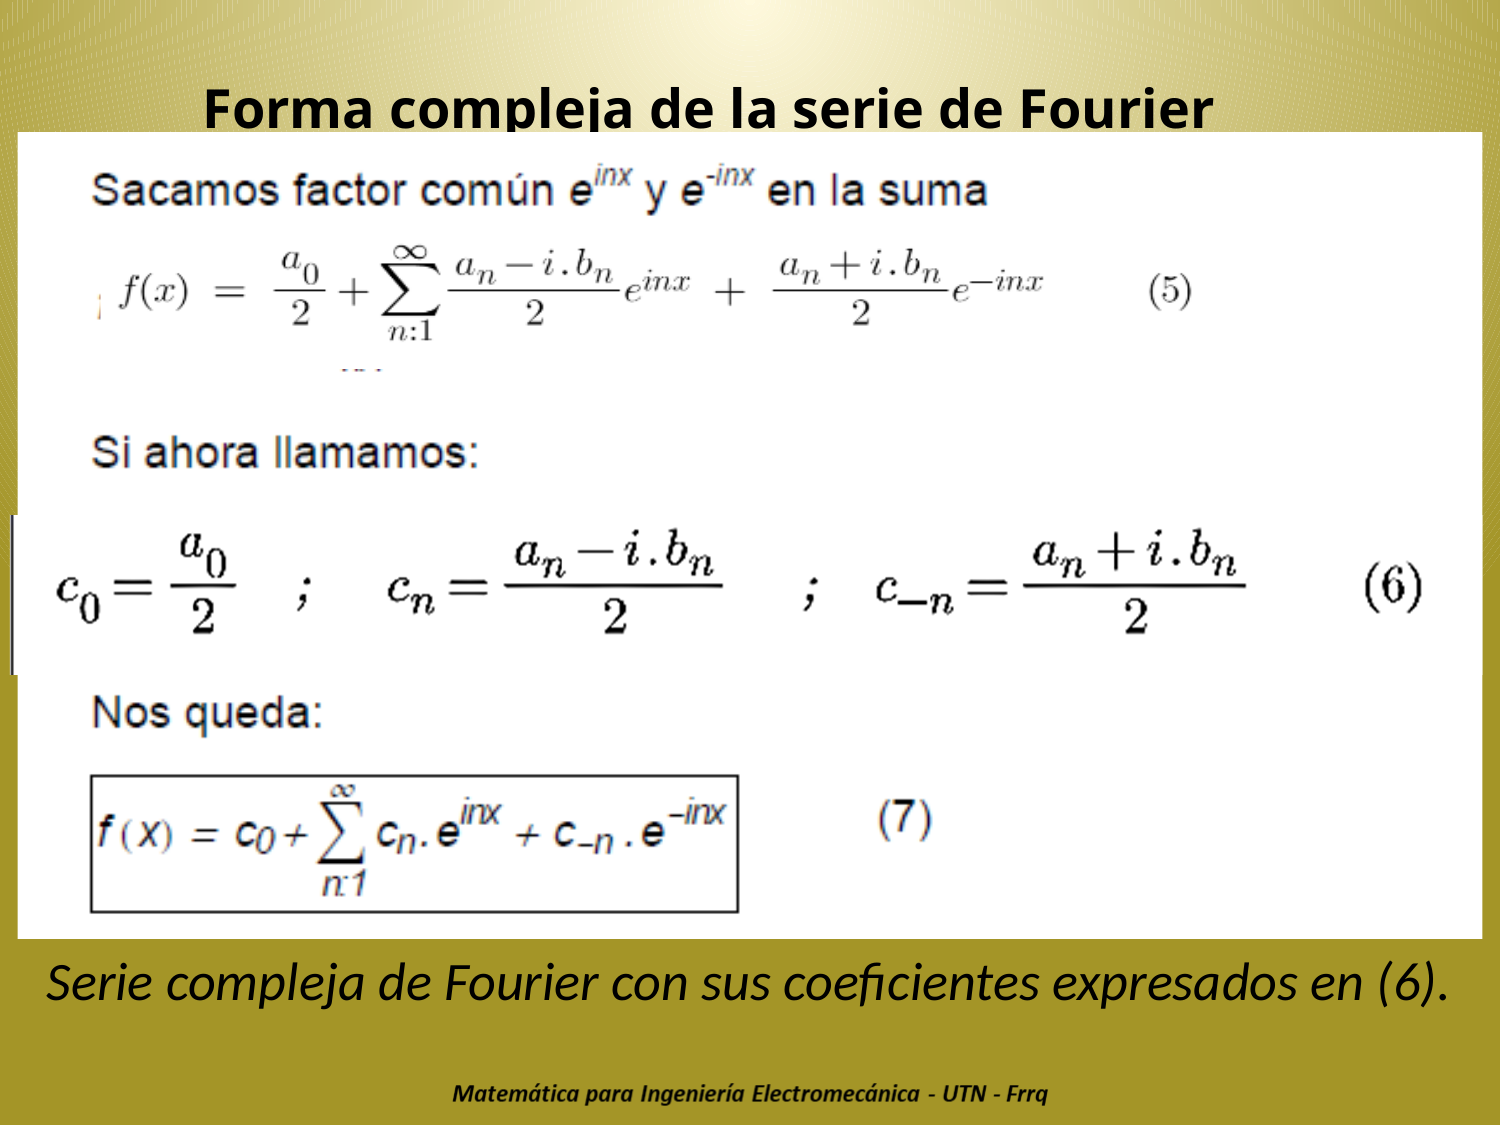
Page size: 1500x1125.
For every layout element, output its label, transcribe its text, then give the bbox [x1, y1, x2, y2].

picture [424, 1068, 1076, 1125]
title Forma compleja de la serie de Fourier [0, 66, 1418, 308]
subtitle Serie compleja de Fourier con sus coeficientes expresados en (6). [0, 938, 1500, 1125]
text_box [9, 132, 1483, 940]
